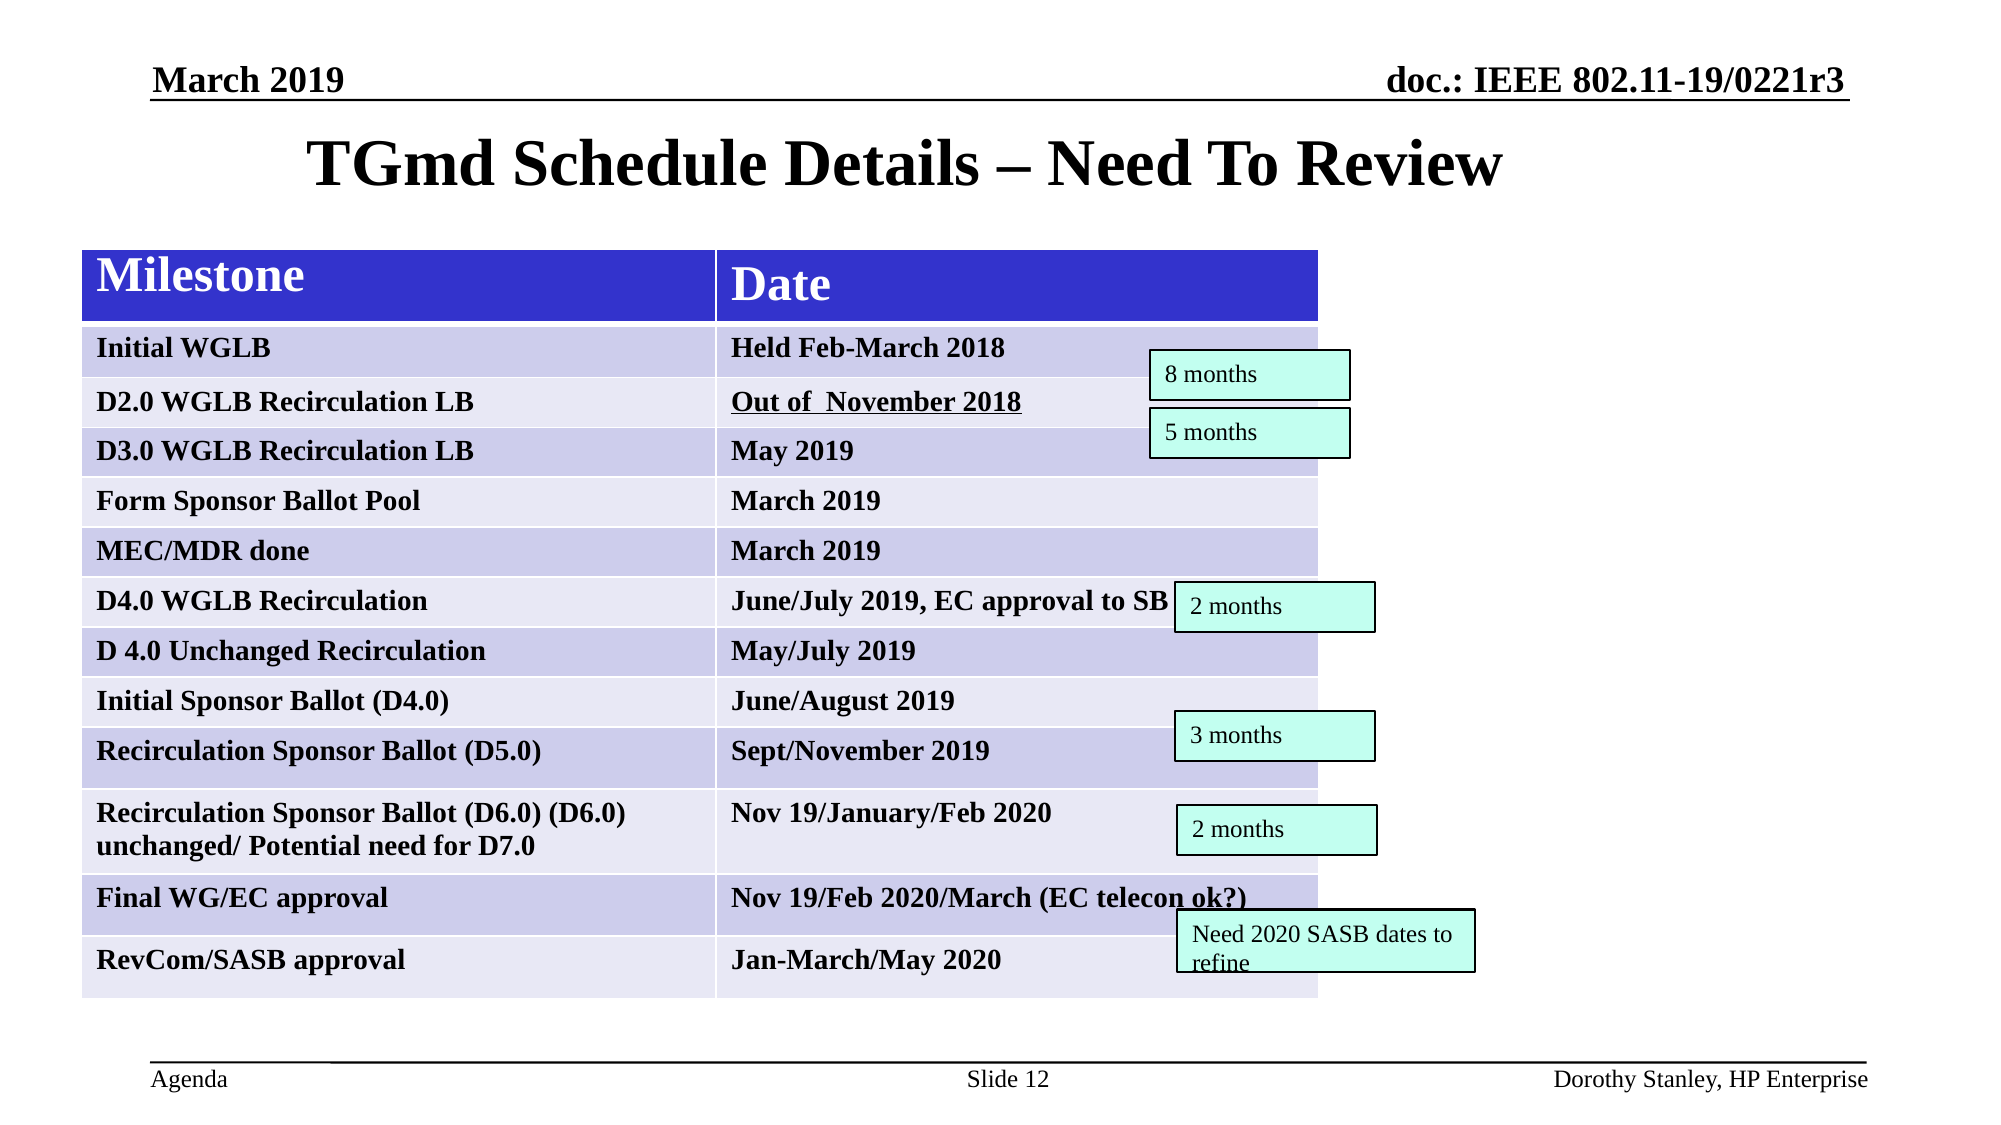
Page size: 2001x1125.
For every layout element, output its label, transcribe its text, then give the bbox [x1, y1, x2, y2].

text_box 3 months [1174, 710, 1375, 761]
table_cell Initial WGLB [82, 327, 715, 377]
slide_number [152, 54, 567, 100]
table_cell Initial Sponsor Ballot (D4.0) [82, 678, 715, 726]
footer Dorothy Stanley, HP Enterprise [1549, 1062, 1869, 1093]
text_box 2 months [1174, 582, 1375, 633]
table_header Milestone [82, 250, 715, 321]
table_cell Held Feb-March 2018 [717, 327, 1318, 377]
title TGmd Schedule Details – Need To Review [187, 71, 1625, 247]
table_cell D4.0 WGLB Recirculation [82, 578, 715, 626]
table_cell March 2019 [717, 478, 1318, 526]
text_box 2 months [1177, 805, 1377, 856]
text_box 8 months [1149, 350, 1350, 400]
table_cell Final WG/EC approval [82, 875, 715, 935]
table_cell RevCom/SASB approval [82, 937, 715, 998]
table_cell Jan-March/May 2020 [717, 937, 1318, 998]
table_cell Nov 19/Feb 2020/March (EC telecon ok?) [717, 875, 1318, 935]
table_cell Out of November 2018 [717, 378, 1318, 427]
table_cell May 2019 [717, 428, 1318, 476]
table_cell Sept/November 2019 [717, 728, 1318, 788]
table_header Date [717, 250, 1318, 321]
table_cell D2.0 WGLB Recirculation LB [82, 378, 715, 427]
table_cell Nov 19/January/Feb 2020 [717, 790, 1318, 873]
table_cell March 2019 [717, 528, 1318, 576]
slide_number Slide 12 [966, 1062, 1051, 1093]
table_cell Form Sponsor Ballot Pool [82, 478, 715, 526]
table_cell June/August 2019 [717, 678, 1318, 726]
text_box 5 months [1149, 408, 1350, 459]
table_cell May/July 2019 [717, 628, 1318, 676]
table_cell D3.0 WGLB Recirculation LB [82, 428, 715, 476]
text_box Need 2020 SASB dates to refine [1177, 909, 1475, 972]
table_cell Recirculation Sponsor Ballot (D6.0) (D6.0) unchanged/ Potential need for D7.0 [82, 790, 715, 873]
table_cell D 4.0 Unchanged Recirculation [82, 628, 715, 676]
table_cell Recirculation Sponsor Ballot (D5.0) [82, 728, 715, 788]
table_cell MEC/MDR done [82, 528, 715, 576]
table_cell June/July 2019, EC approval to SB [717, 578, 1318, 626]
